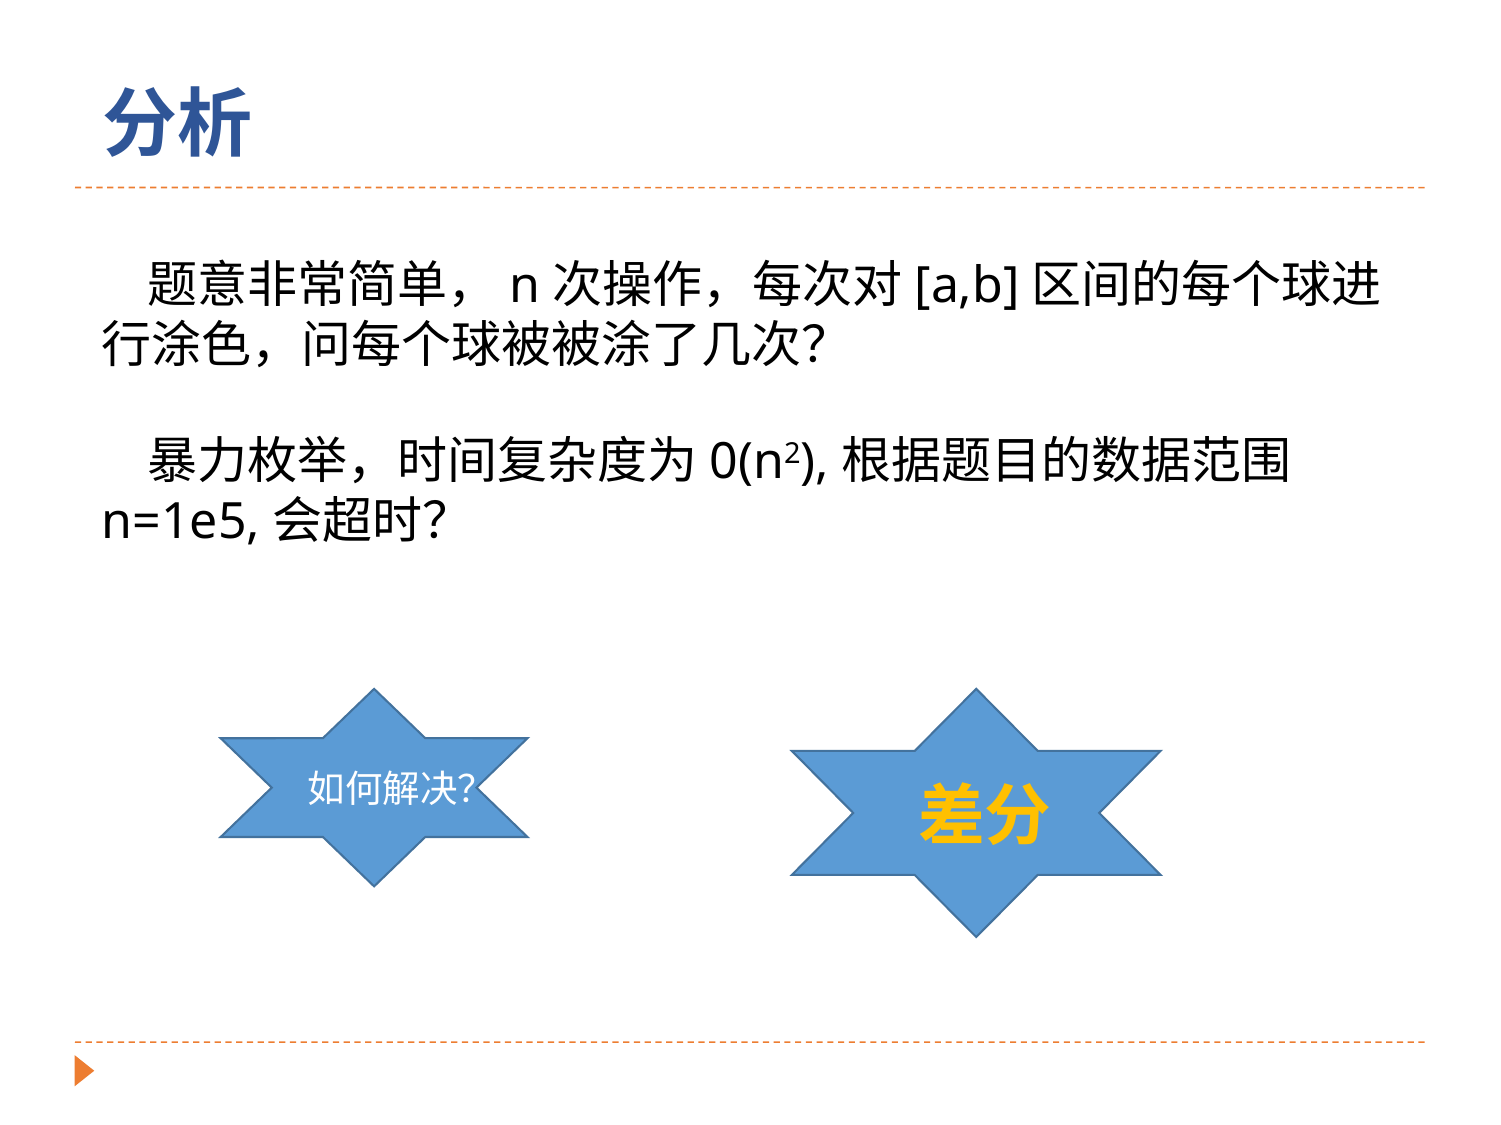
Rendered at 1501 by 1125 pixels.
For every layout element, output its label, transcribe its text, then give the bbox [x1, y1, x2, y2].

text_box 如何解决？ [218, 687, 531, 888]
text_box 题意非常简单，n次操作，每次对[a,b]区间的每个球进行涂色，问每个球被被涂了几次？ [87, 245, 1402, 381]
text_box 分析 [87, 67, 267, 173]
text_box 暴力枚举，时间复杂度为0(n2),根据题目的数据范围n=1e5,会超时？ [87, 421, 1402, 557]
text_box 差分 [789, 687, 1164, 939]
